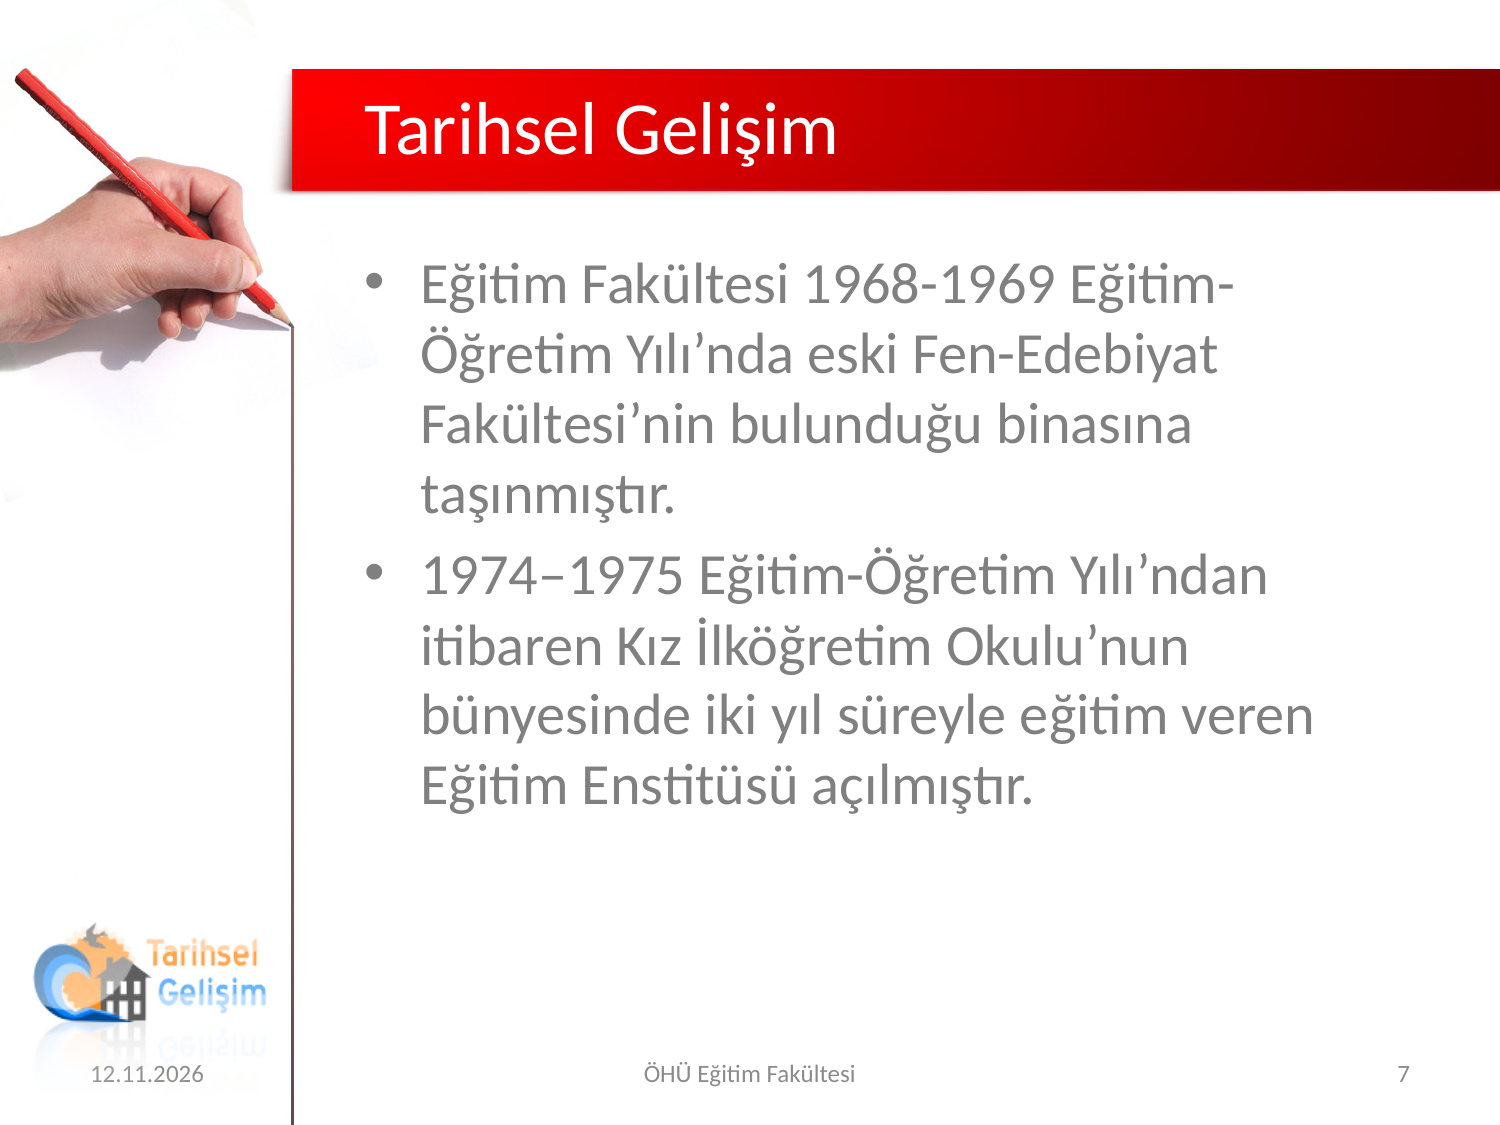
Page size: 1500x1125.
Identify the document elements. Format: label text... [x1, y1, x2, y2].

title Tarihsel Gelişim [349, 61, 1377, 187]
footer ÖHÜ Eğitim Fakültesi [512, 1042, 988, 1103]
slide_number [75, 1042, 425, 1103]
slide_number 7 [1074, 1042, 1425, 1103]
list Eğitim Fakültesi 1968-1969 Eğitim-Öğretim Yılı’nda eski Fen-Edebiyat Fakültesi’nin bulunduğu binasına taşınmıştır. 1974–1975 Eğitim-Öğretim Yılı’ndan itibaren Kız İlköğretim Okulu’nun bünyesinde iki yıl süreyle eğitim veren Eğitim Enstitüsü açılmıştır. [349, 238, 1377, 989]
picture [0, 0, 1500, 1125]
